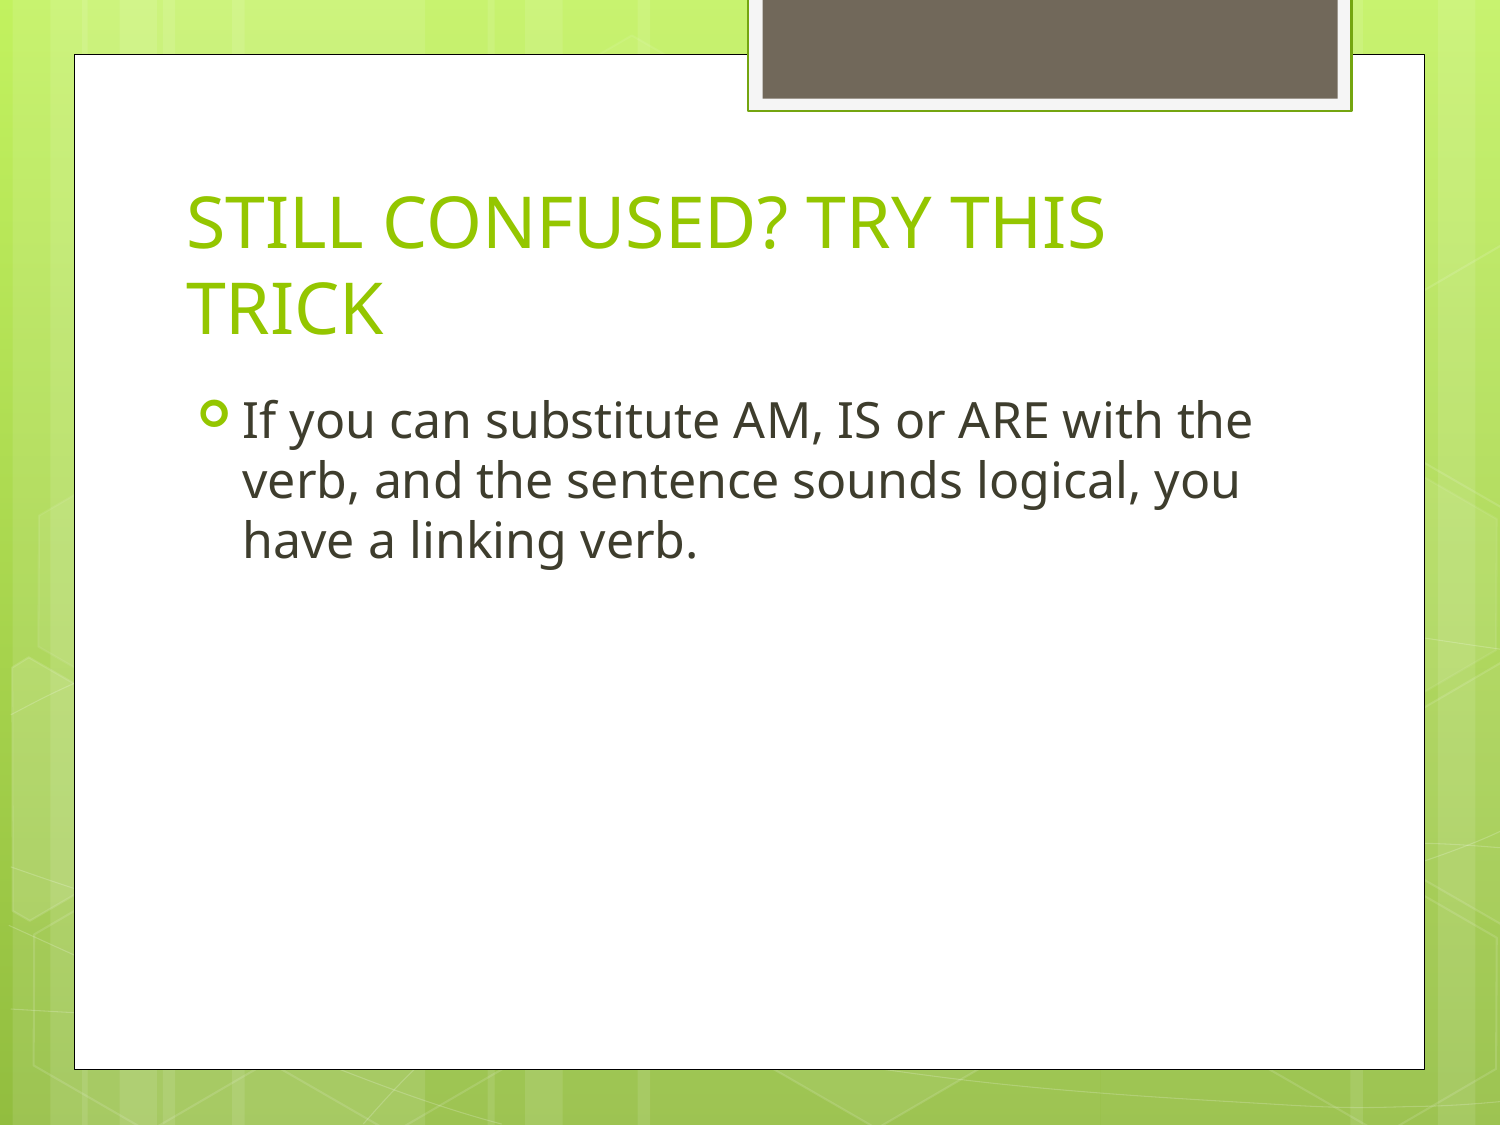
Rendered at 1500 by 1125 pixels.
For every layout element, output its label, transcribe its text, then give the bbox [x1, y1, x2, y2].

list If you can substitute AM, IS or ARE with the verb, and the sentence sounds logical, you have a linking verb. [171, 381, 1283, 613]
title STILL CONFUSED? TRY THIS TRICK [171, 168, 1324, 357]
